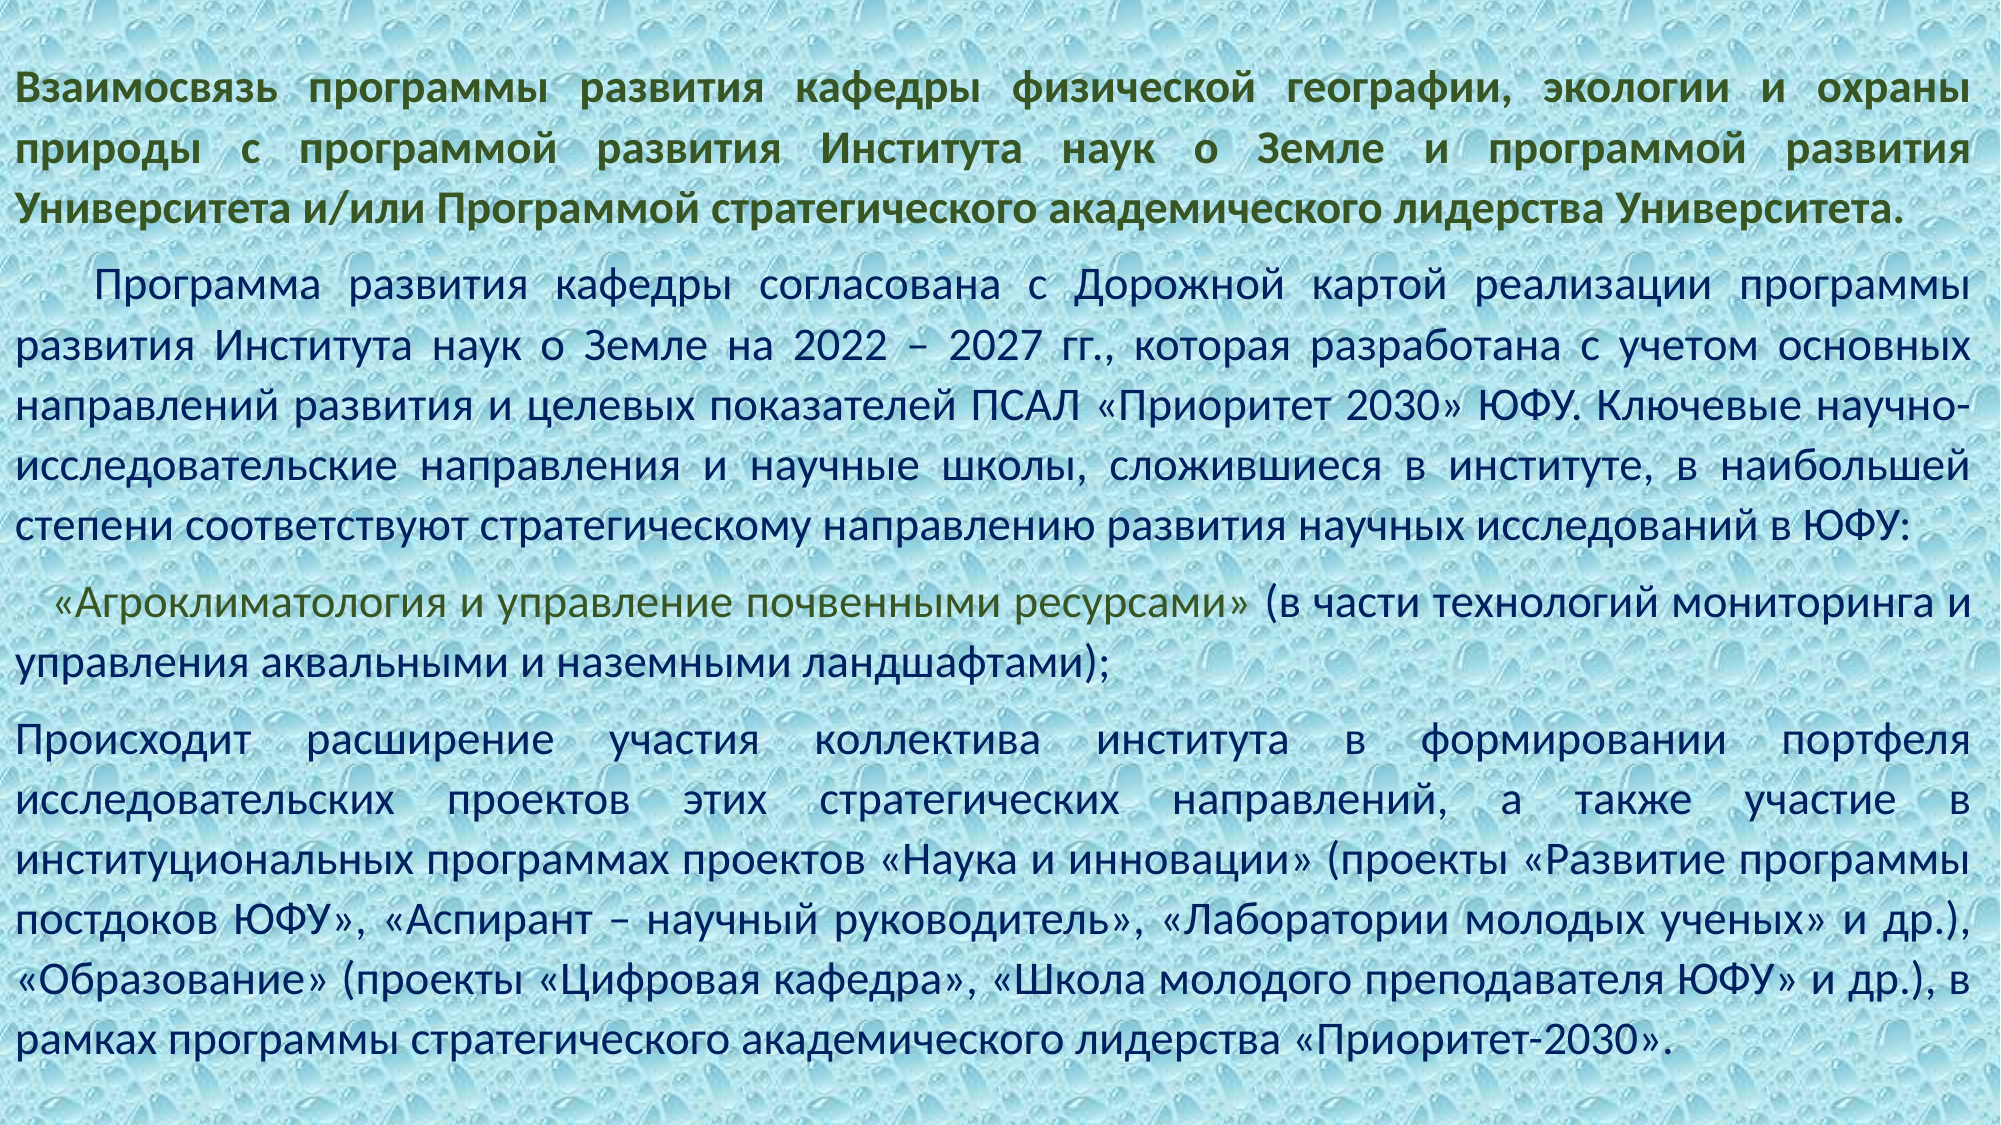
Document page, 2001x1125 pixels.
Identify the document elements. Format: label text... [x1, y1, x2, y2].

text_box Взаимосвязь программы развития кафедры физической географии, экологии и охраны природы с программой развития Института наук о Земле и программой развития Университета и/или Программой стратегического академического лидерства Университета. Программа развития кафедры согласована с Дорожной картой реализации программы развития Института наук о Земле на 2022 – 2027 гг., которая разработана с учетом основных направлений развития и целевых показателей ПСАЛ «Приоритет 2030» ЮФУ. Ключевые научно-исследовательские направления и научные школы, сложившиеся в институте, в наибольшей степени соответствуют стратегическому направлению развития научных исследований в ЮФУ: «Агроклиматология и управление почвенными ресурсами» (в части технологий мониторинга и управления аквальными и наземными ландшафтами); Происходит расширение участия коллектива института в формировании портфеля исследовательских проектов этих стратегических направлений, а также участие в институциональных программах проектов «Наука и инновации» (проекты «Развитие программы постдоков ЮФУ», «Аспирант – научный руководитель», «Лаборатории молодых ученых» и др.), «Образование» (проекты «Цифровая кафедра», «Школа молодого преподавателя ЮФУ» и др.), в рамках программы стратегического академического лидерства «Приоритет-2030». [0, 44, 1988, 1072]
picture [0, 0, 2001, 1125]
